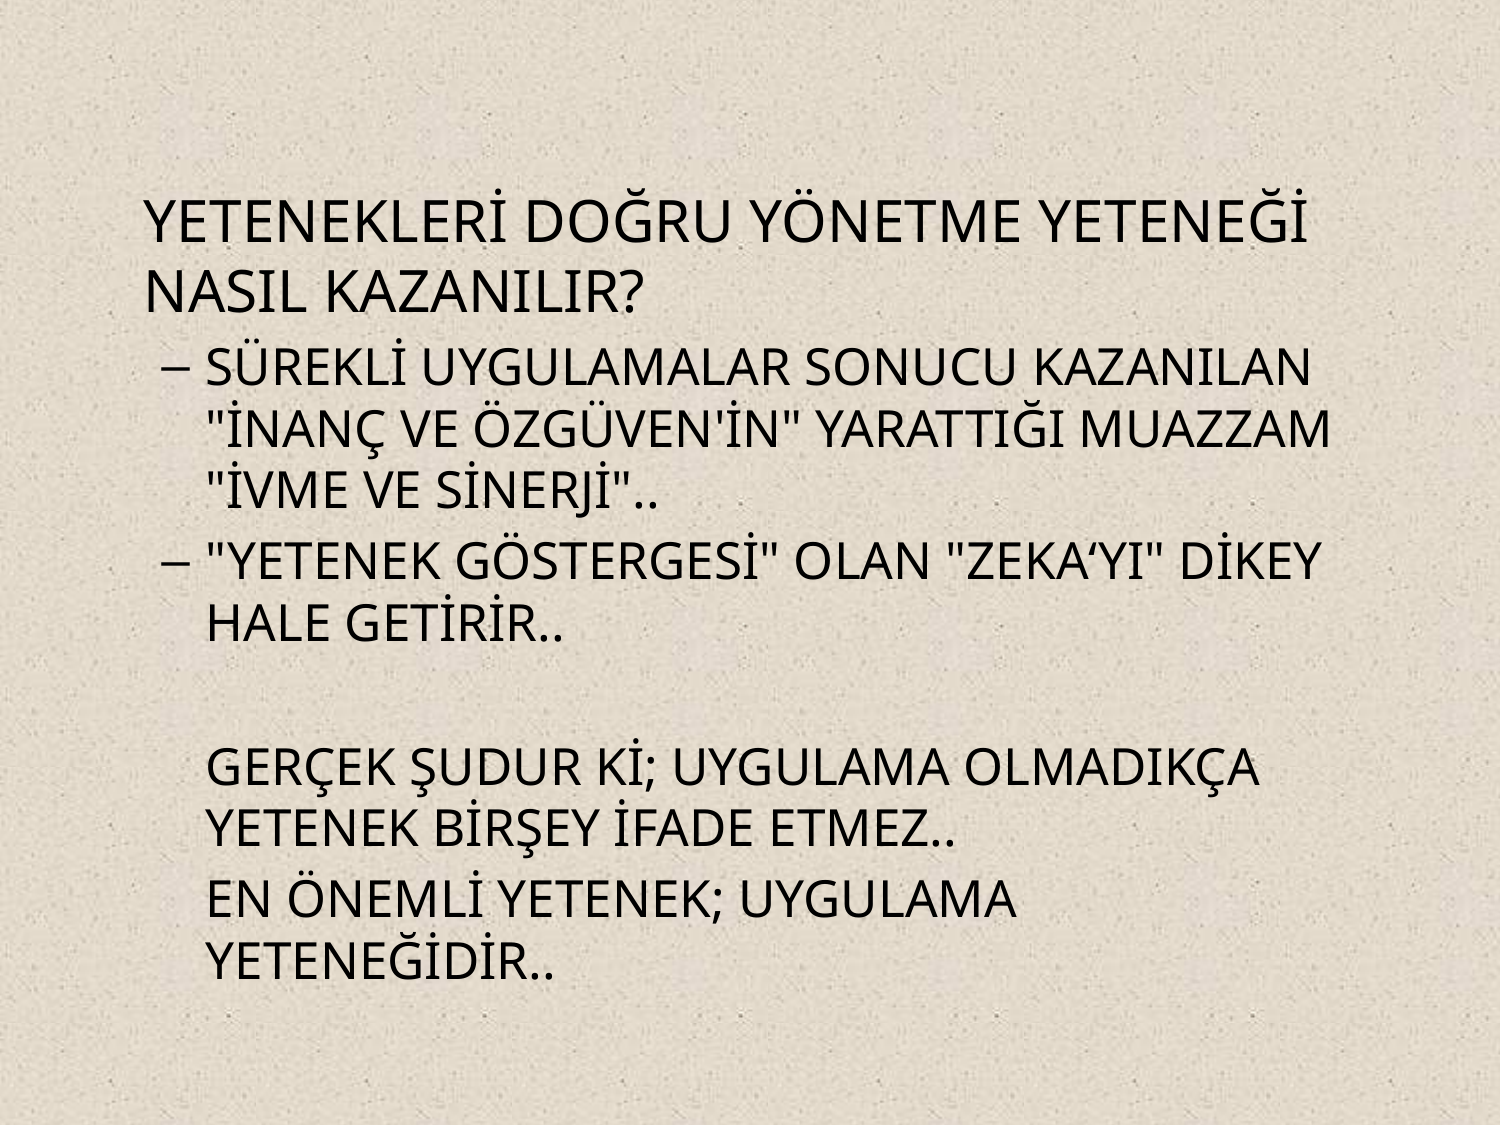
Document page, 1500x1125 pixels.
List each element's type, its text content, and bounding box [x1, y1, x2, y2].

list YETENEKLERİ DOĞRU YÖNETME YETENEĞİ NASIL KAZANILIR? SÜREKLİ UYGULAMALAR SONUCU KAZANILAN "İNANÇ VE ÖZGÜVEN'İN" YARATTIĞI MUAZZAM "İVME VE SİNERJİ".. "YETENEK GÖSTERGESİ" OLAN "ZEKA‘YI" DİKEY HALE GETİRİR.. GERÇEK ŞUDUR Kİ; UYGULAMA OLMADIKÇA YETENEK BİRŞEY İFADE ETMEZ.. EN ÖNEMLİ YETENEK; UYGULAMA YETENEĞİDİR.. [75, 93, 1383, 1005]
picture [0, 0, 1500, 1125]
